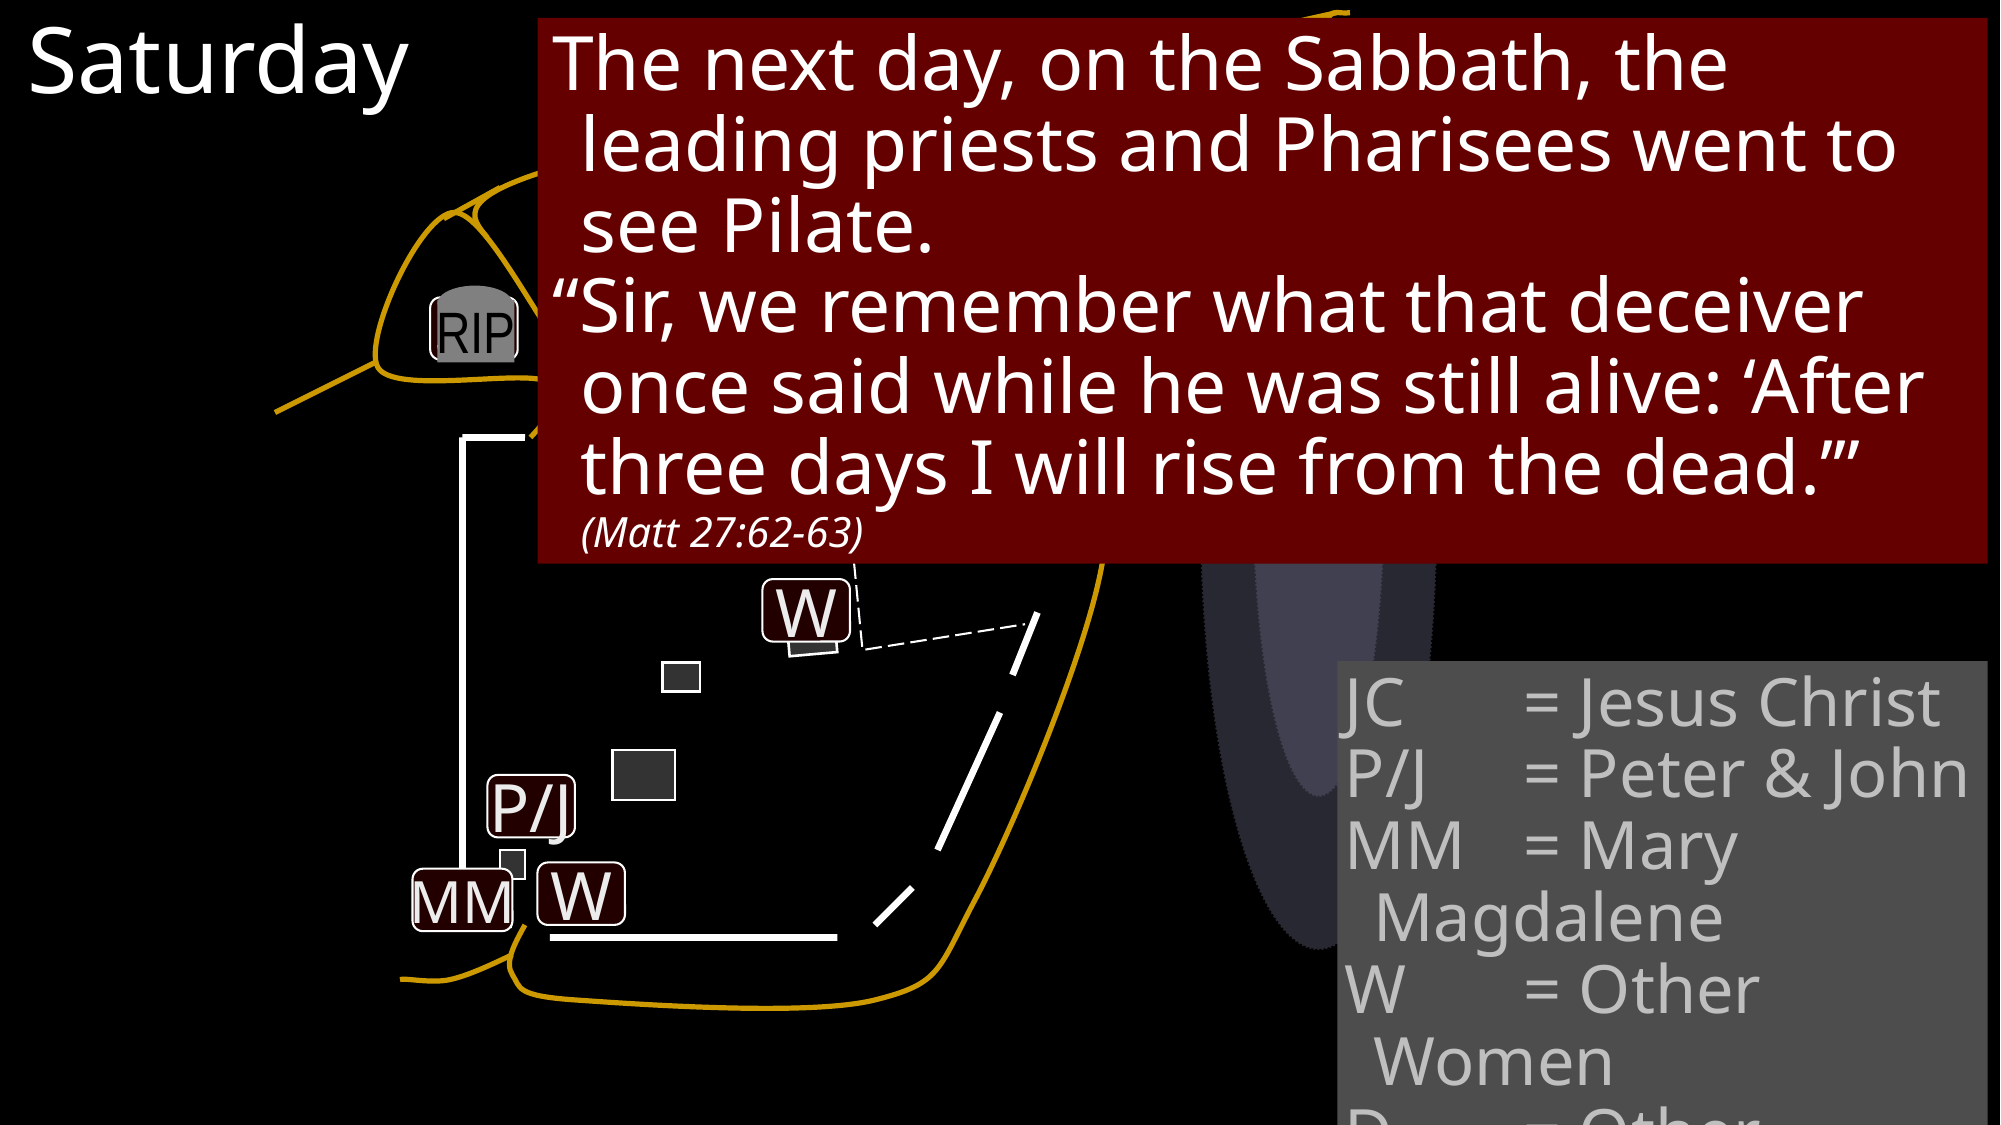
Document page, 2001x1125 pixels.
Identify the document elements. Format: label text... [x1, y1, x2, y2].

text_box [419, 285, 533, 374]
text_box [549, 237, 601, 338]
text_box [274, 5, 1763, 1017]
text_box JC = Jesus Christ P/J = Peter & John MM = Mary Magdalene W = Other Women D = Other Disciples G = Guards [1337, 661, 1988, 1125]
text_box Saturday [12, 0, 1088, 120]
text_box The next day, on the Sabbath, the leading priests and Pharisees went to see Pilate. “Sir, we remember what that deceiver once said while he was still alive: ‘After three days I will rise from the dead.’” (Matt 27:62-63) [1766, 17, 1988, 564]
